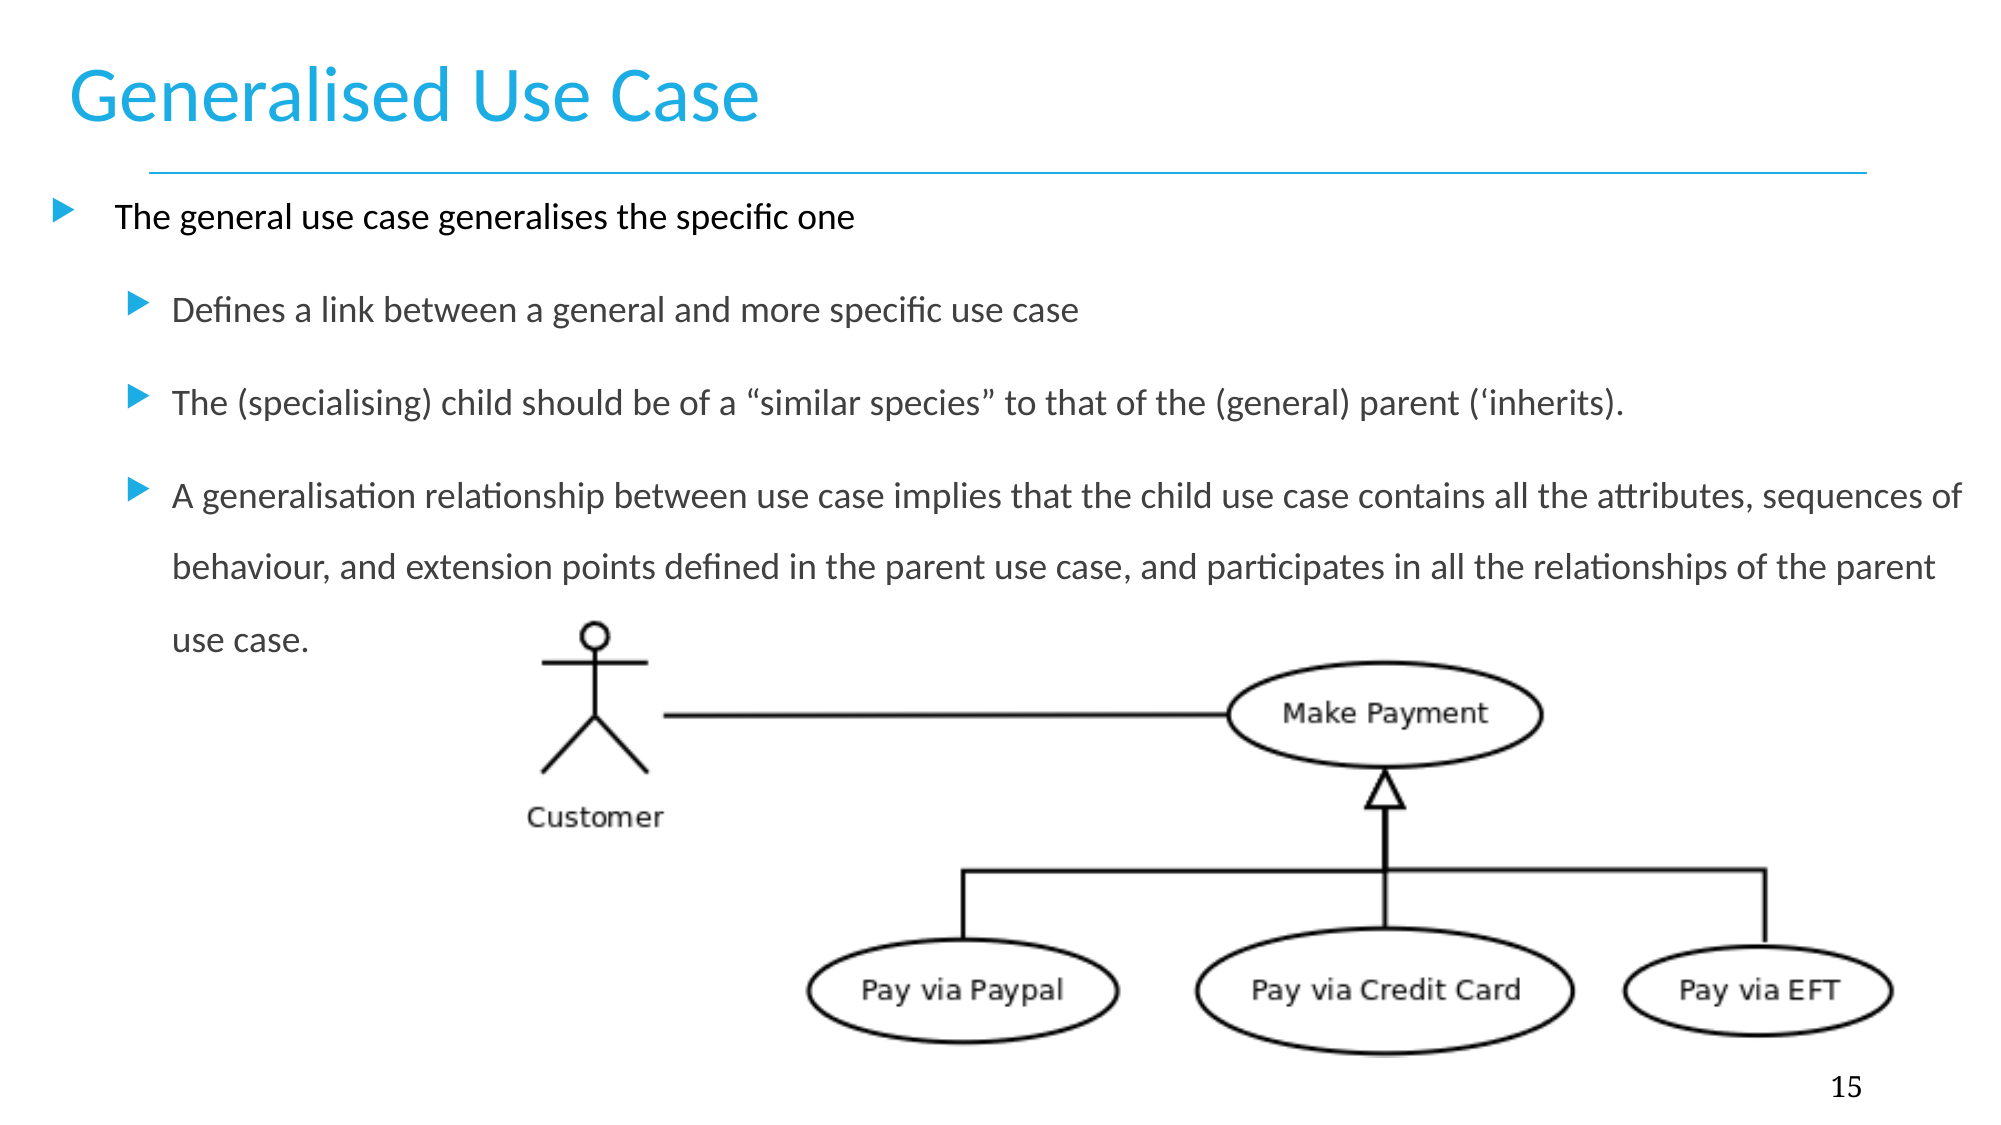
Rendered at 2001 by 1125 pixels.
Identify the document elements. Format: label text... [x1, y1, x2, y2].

slide_number 15 [1740, 1068, 1879, 1118]
list The general use case generalises the specific one Defines a link between a general and more specific use case The (specialising) child should be of a “similar species” to that of the (general) parent (‘inherits). A generalisation relationship between use case implies that the child use case contains all the attributes, sequences of behaviour, and extension points defined in the parent use case, and participates in all the relationships of the parent use case. [34, 184, 1981, 1047]
picture [526, 594, 1899, 1059]
title Generalised Use Case [55, 34, 1756, 174]
